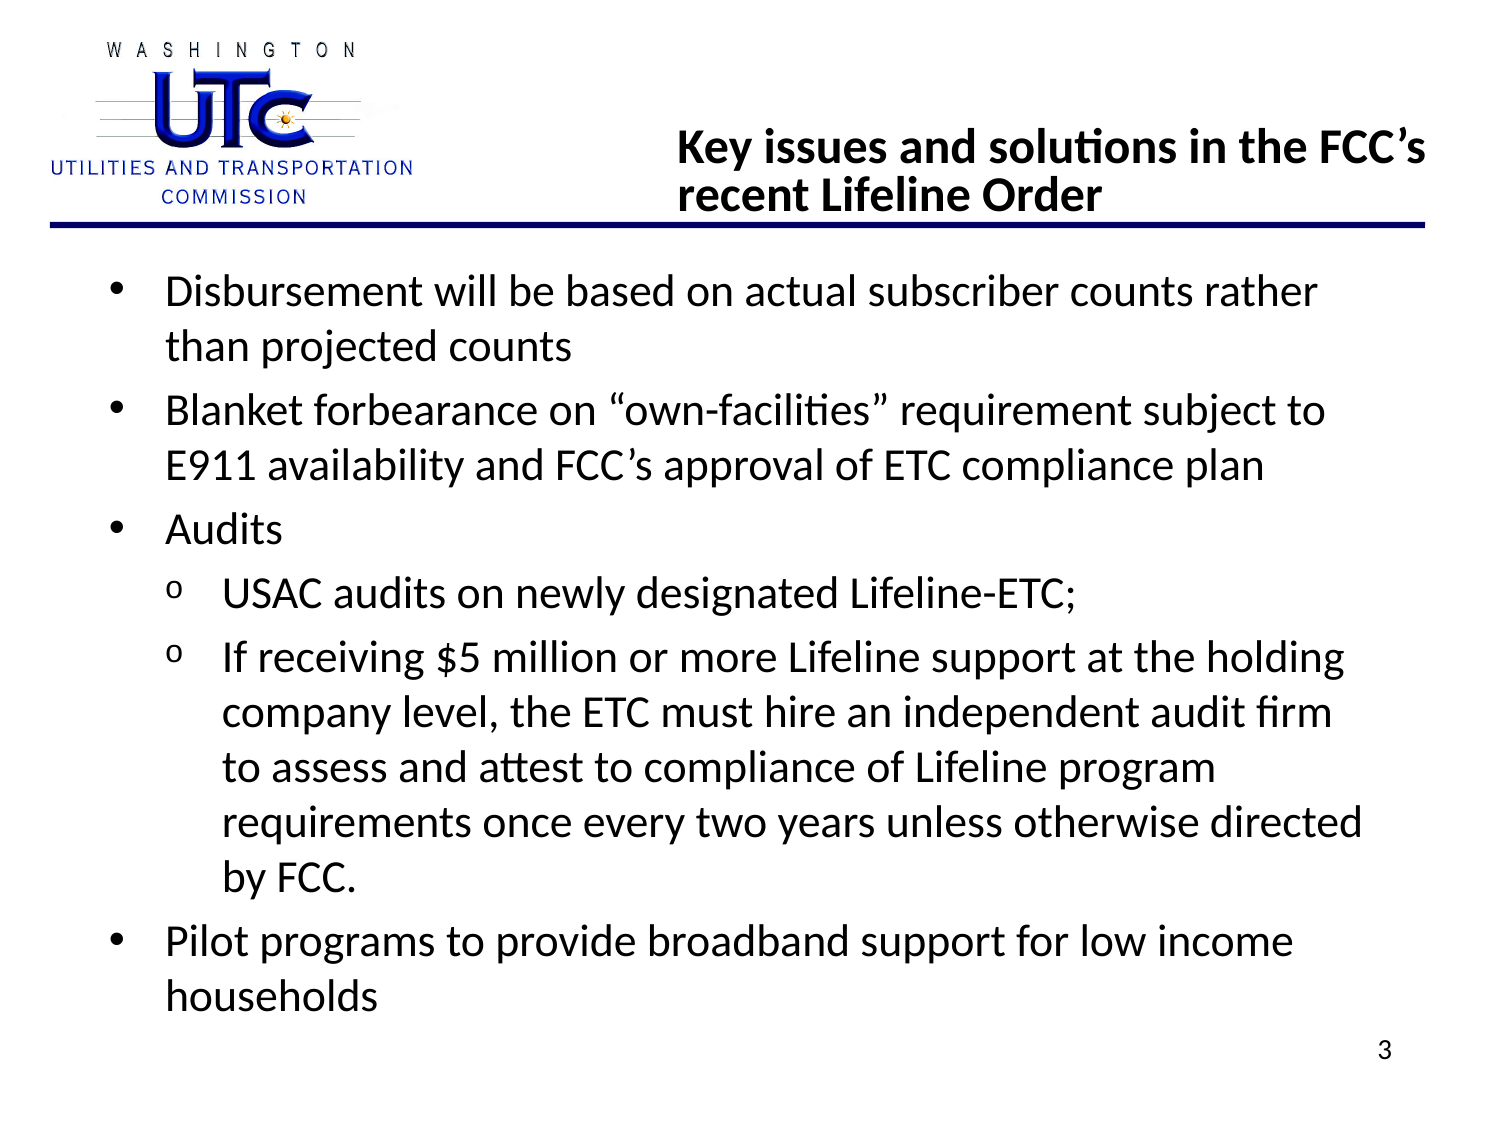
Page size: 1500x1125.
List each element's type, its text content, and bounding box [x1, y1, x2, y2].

text_box 3 [1362, 1023, 1425, 1073]
subtitle Disbursement will be based on actual subscriber counts rather than projected counts Blanket forbearance on “own-facilities” requirement subject to E911 availability and FCC’s approval of ETC compliance plan Audits USAC audits on newly designated Lifeline-ETC; If receiving $5 million or more Lifeline support at the holding company level, the ETC must hire an independent audit firm to assess and attest to compliance of Lifeline program requirements once every two years unless otherwise directed by FCC. Pilot programs to provide broadband support for low income households [93, 252, 1382, 1029]
text_box Key issues and solutions in the FCC’s recent Lifeline Order [662, 79, 1500, 267]
picture [49, 37, 413, 207]
